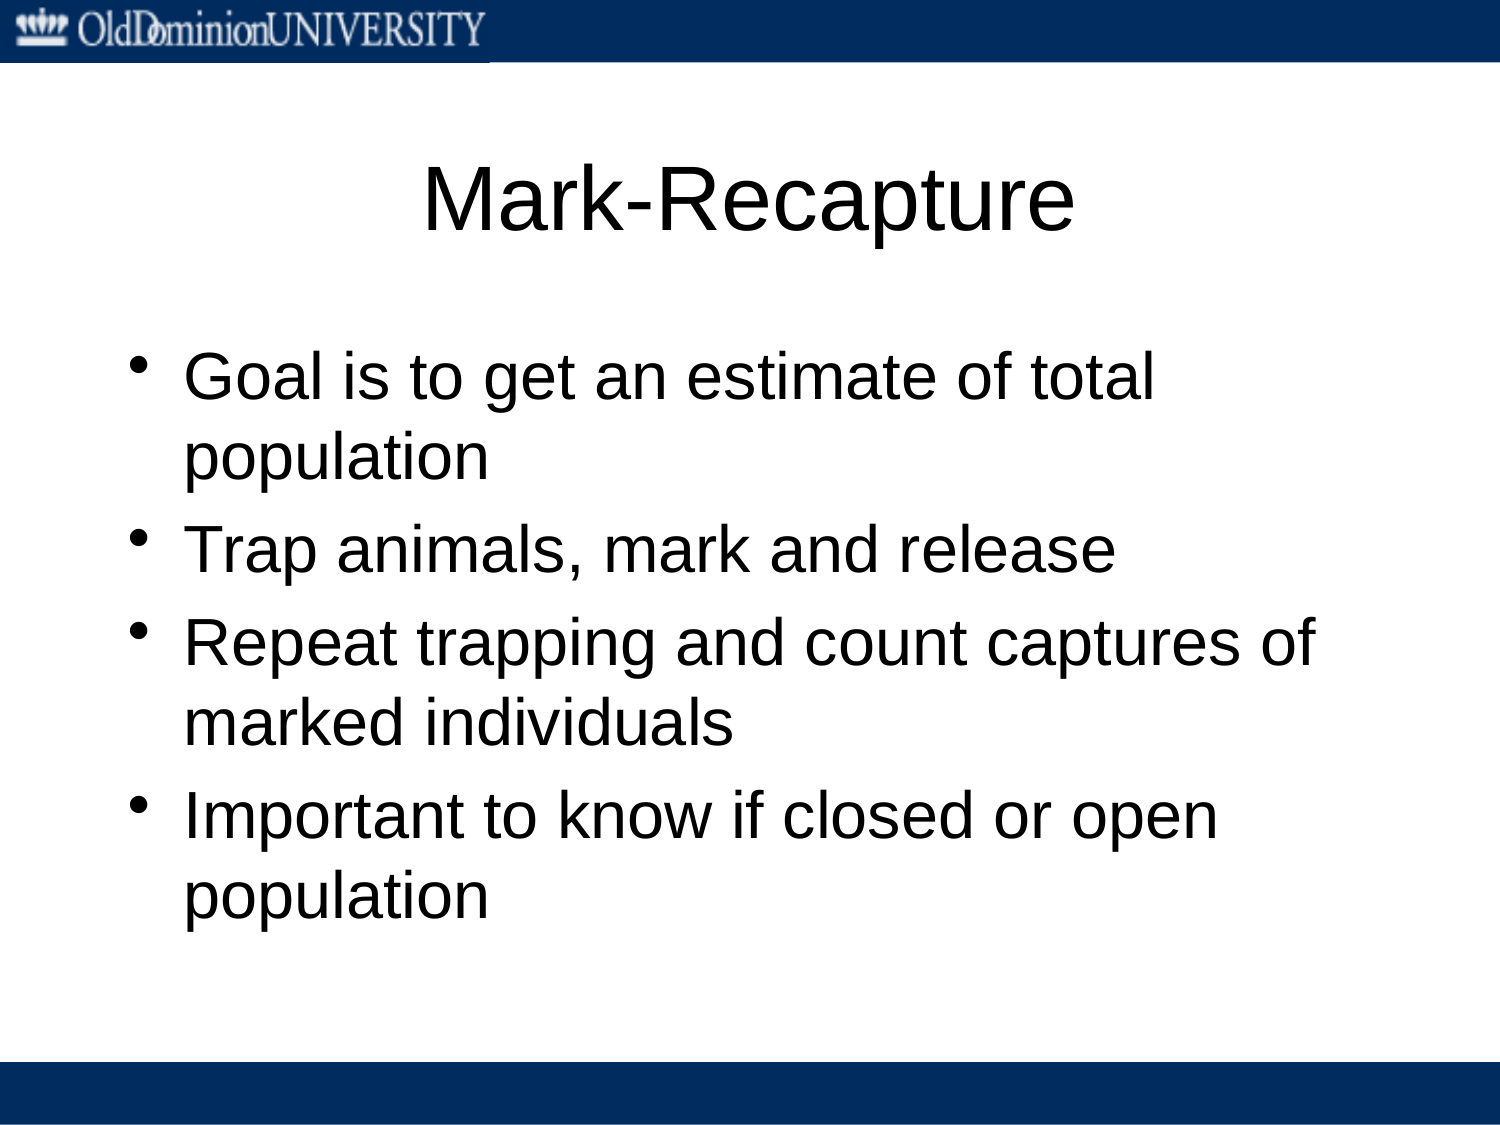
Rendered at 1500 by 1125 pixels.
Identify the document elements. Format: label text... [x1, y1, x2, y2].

list Goal is to get an estimate of total population Trap animals, mark and release Repeat trapping and count captures of marked individuals Important to know if closed or open population [112, 324, 1388, 1001]
title Mark-Recapture [112, 99, 1388, 288]
